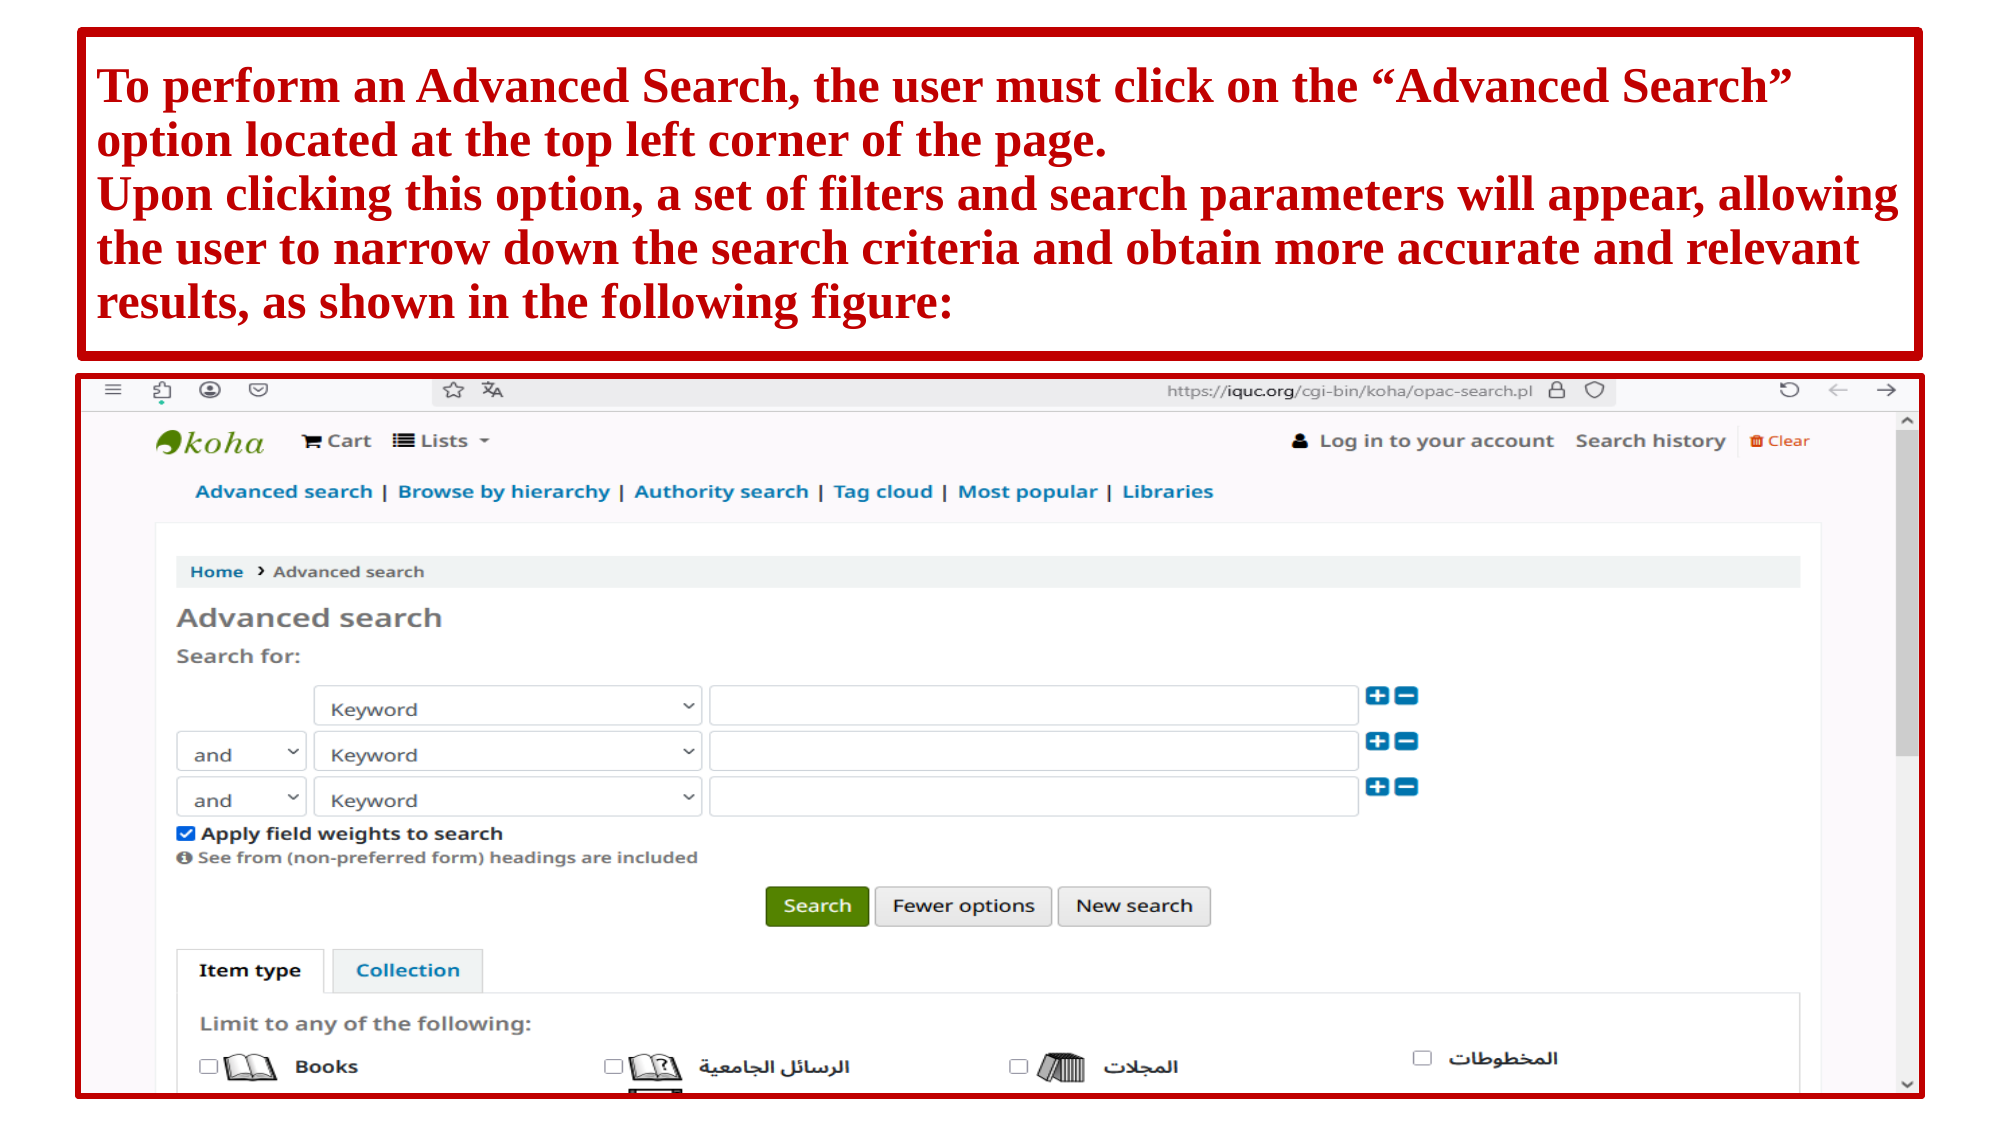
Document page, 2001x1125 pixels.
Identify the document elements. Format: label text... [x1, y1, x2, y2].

title To perform an Advanced Search, the user must click on the “Advanced Search” option located at the top left corner of the page. Upon clicking this option, a set of filters and search parameters will appear, allowing the user to narrow down the search criteria and obtain more accurate and relevant results, as shown in the following figure: [81, 32, 1919, 356]
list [81, 378, 1919, 1093]
